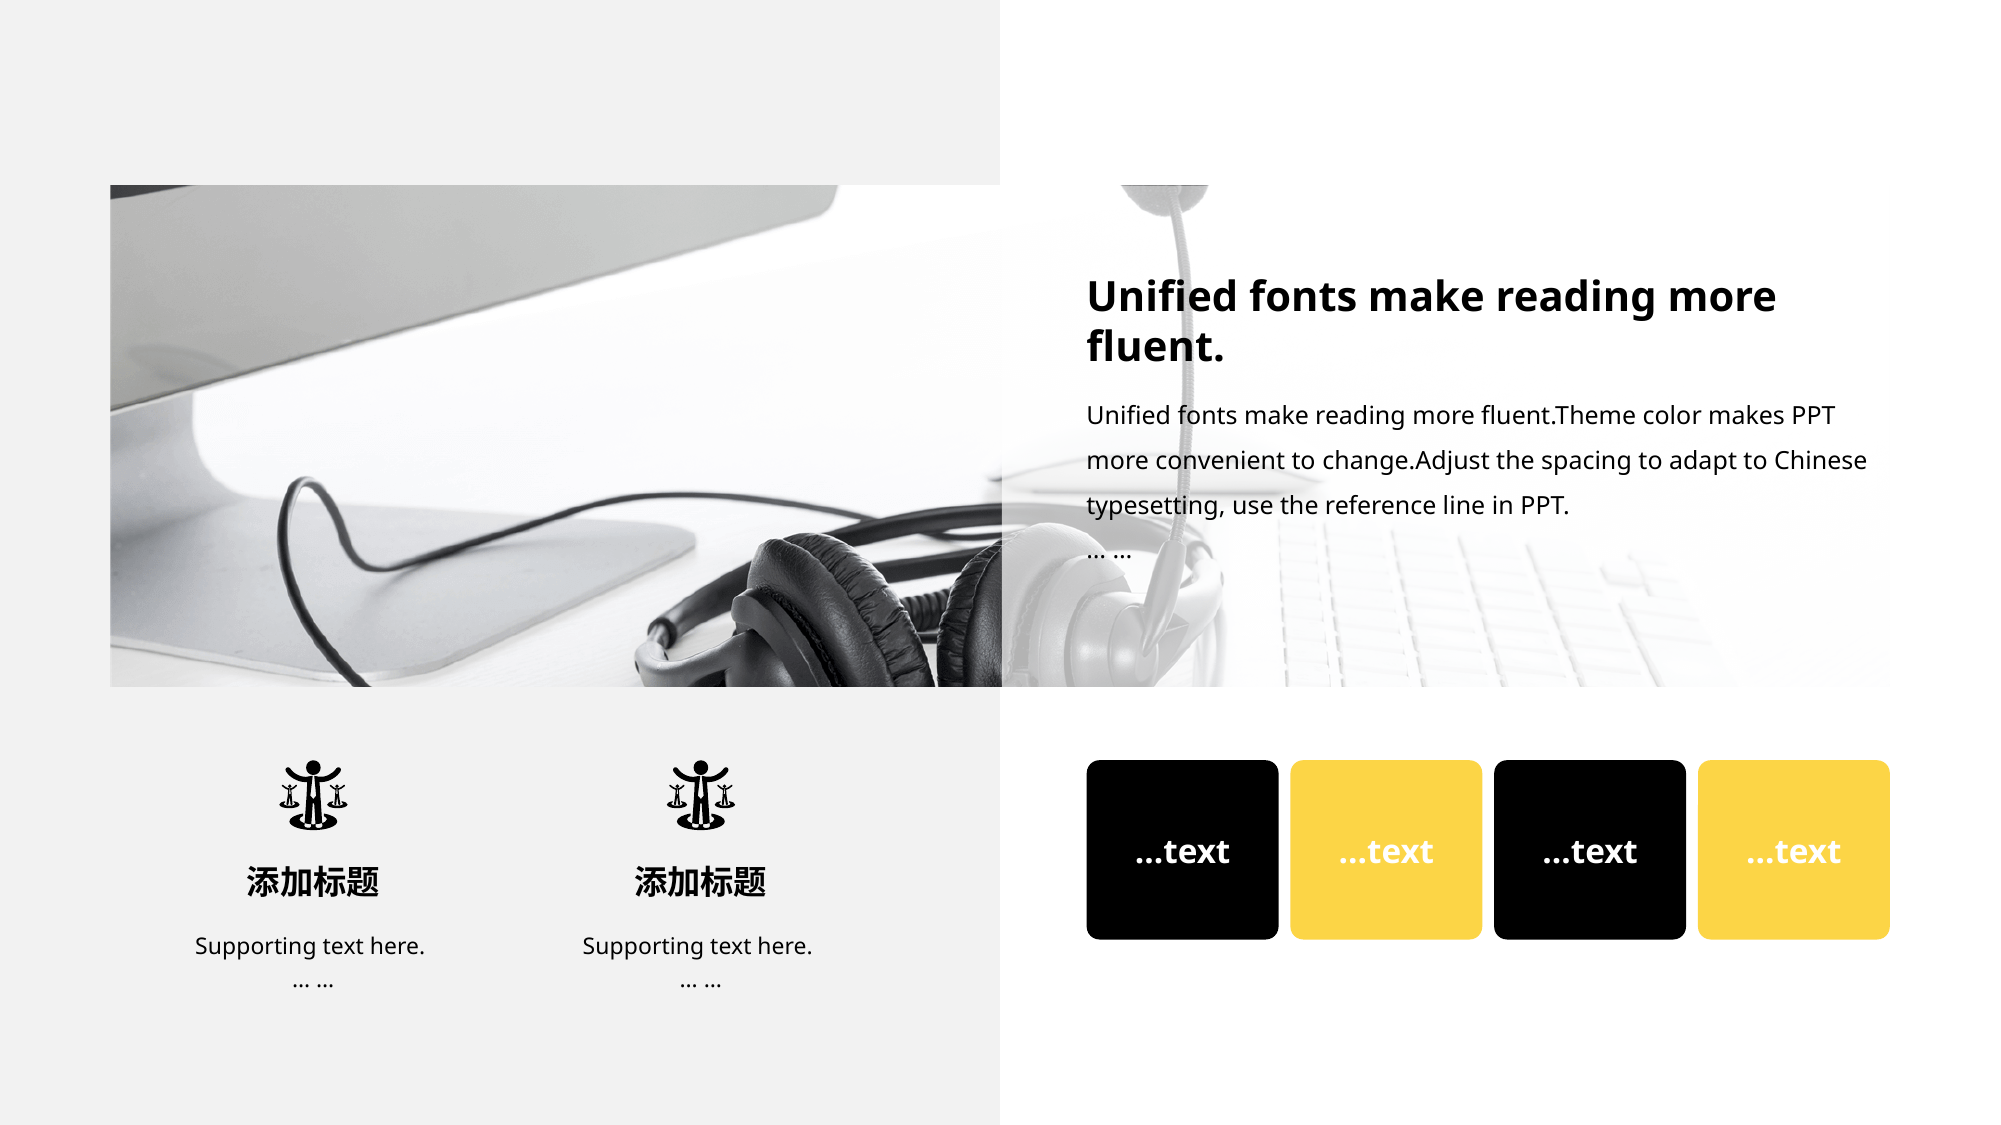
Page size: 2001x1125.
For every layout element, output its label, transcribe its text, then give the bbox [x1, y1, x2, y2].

text_box [109, 184, 1001, 688]
text_box 添加标题 [164, 844, 463, 918]
text_box Unified fonts make reading more fluent.Theme color makes PPT more convenient to change.Adjust the spacing to adapt to Chinese typesetting, use the reference line in PPT. … … [1071, 376, 1890, 638]
text_box …text [1493, 759, 1688, 941]
text_box Supporting text here. … … [552, 918, 850, 1014]
text_box [1001, 184, 1891, 688]
text_box …text [1696, 759, 1891, 941]
text_box [327, 784, 348, 809]
text_box …text [1085, 759, 1280, 941]
text_box Supporting text here. … … [164, 918, 463, 1014]
text_box [279, 784, 300, 809]
text_box [666, 784, 688, 809]
text_box Unified fonts make reading more fluent. [1071, 248, 1890, 376]
text_box 添加标题 [552, 844, 850, 918]
text_box …text [1289, 759, 1484, 941]
text_box [714, 784, 736, 809]
text_box [673, 760, 729, 831]
text_box [285, 760, 341, 831]
text_box [0, 0, 1000, 1125]
